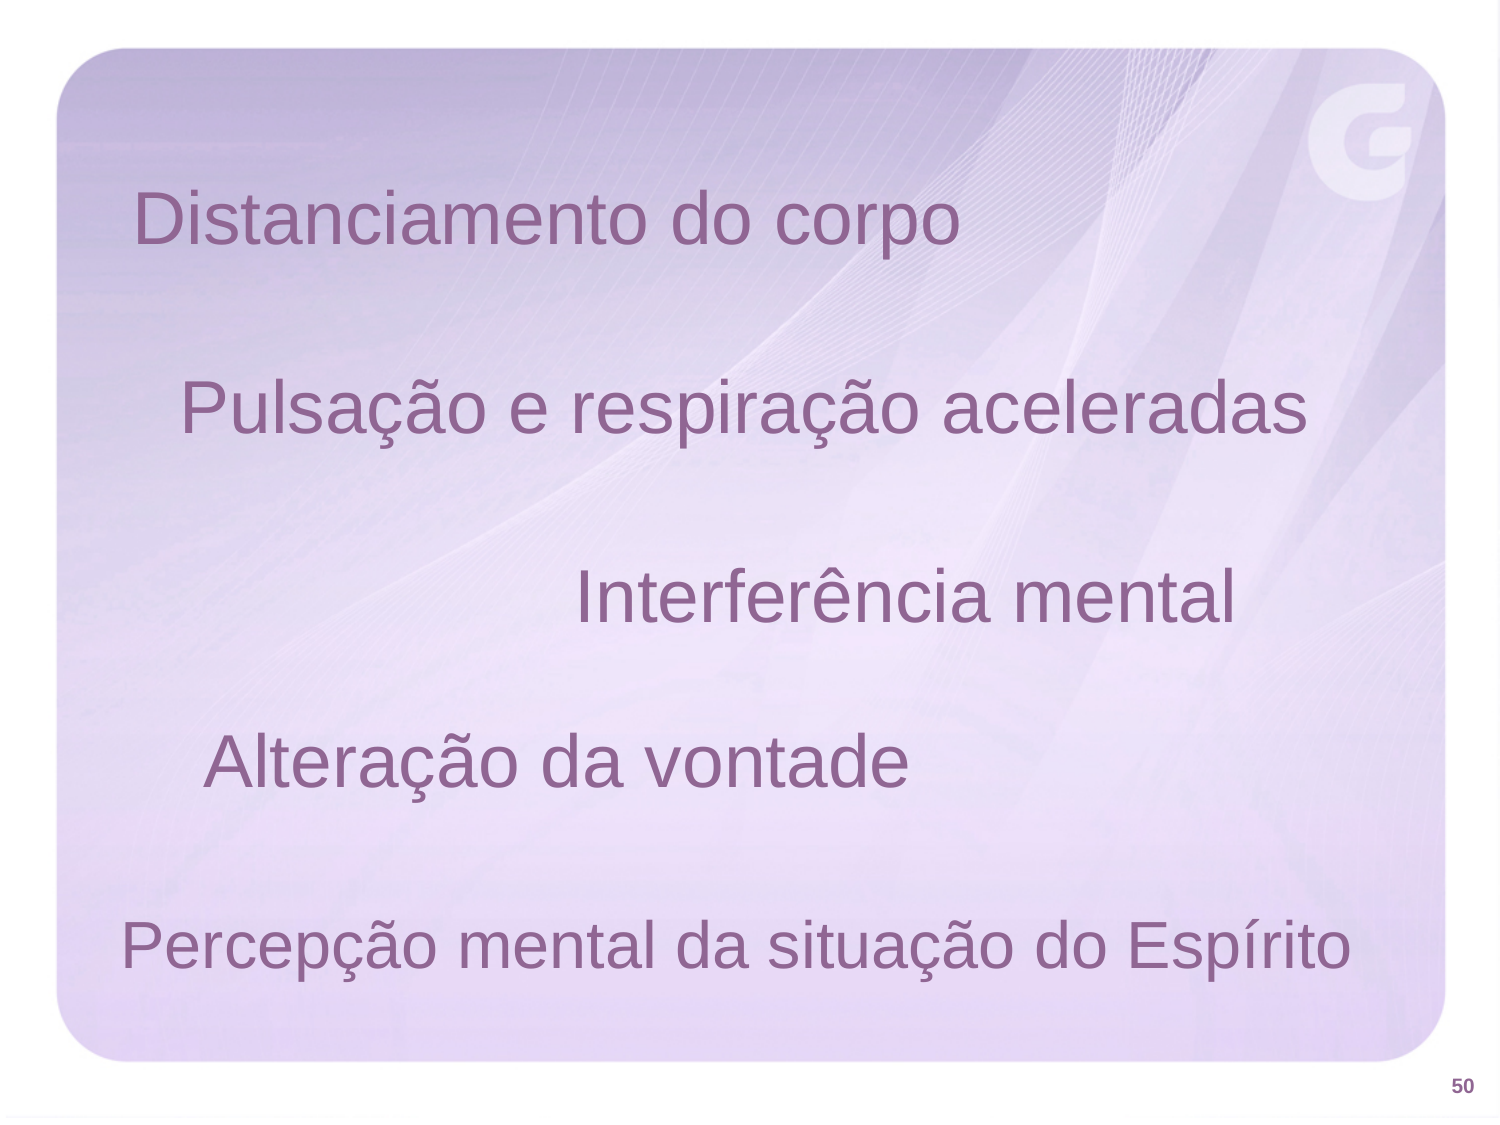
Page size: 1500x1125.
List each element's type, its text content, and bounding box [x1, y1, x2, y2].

text_box Percepção mental da situação do Espírito [112, 893, 1388, 1000]
text_box Pulsação e respiração aceleradas [171, 349, 1329, 457]
list Distanciamento do corpo [124, 160, 999, 268]
text_box Interferência mental [561, 538, 1247, 646]
slide_number 50 [1139, 1065, 1490, 1125]
text_box Alteração da vontade [194, 704, 939, 811]
picture [5, 0, 1500, 1118]
